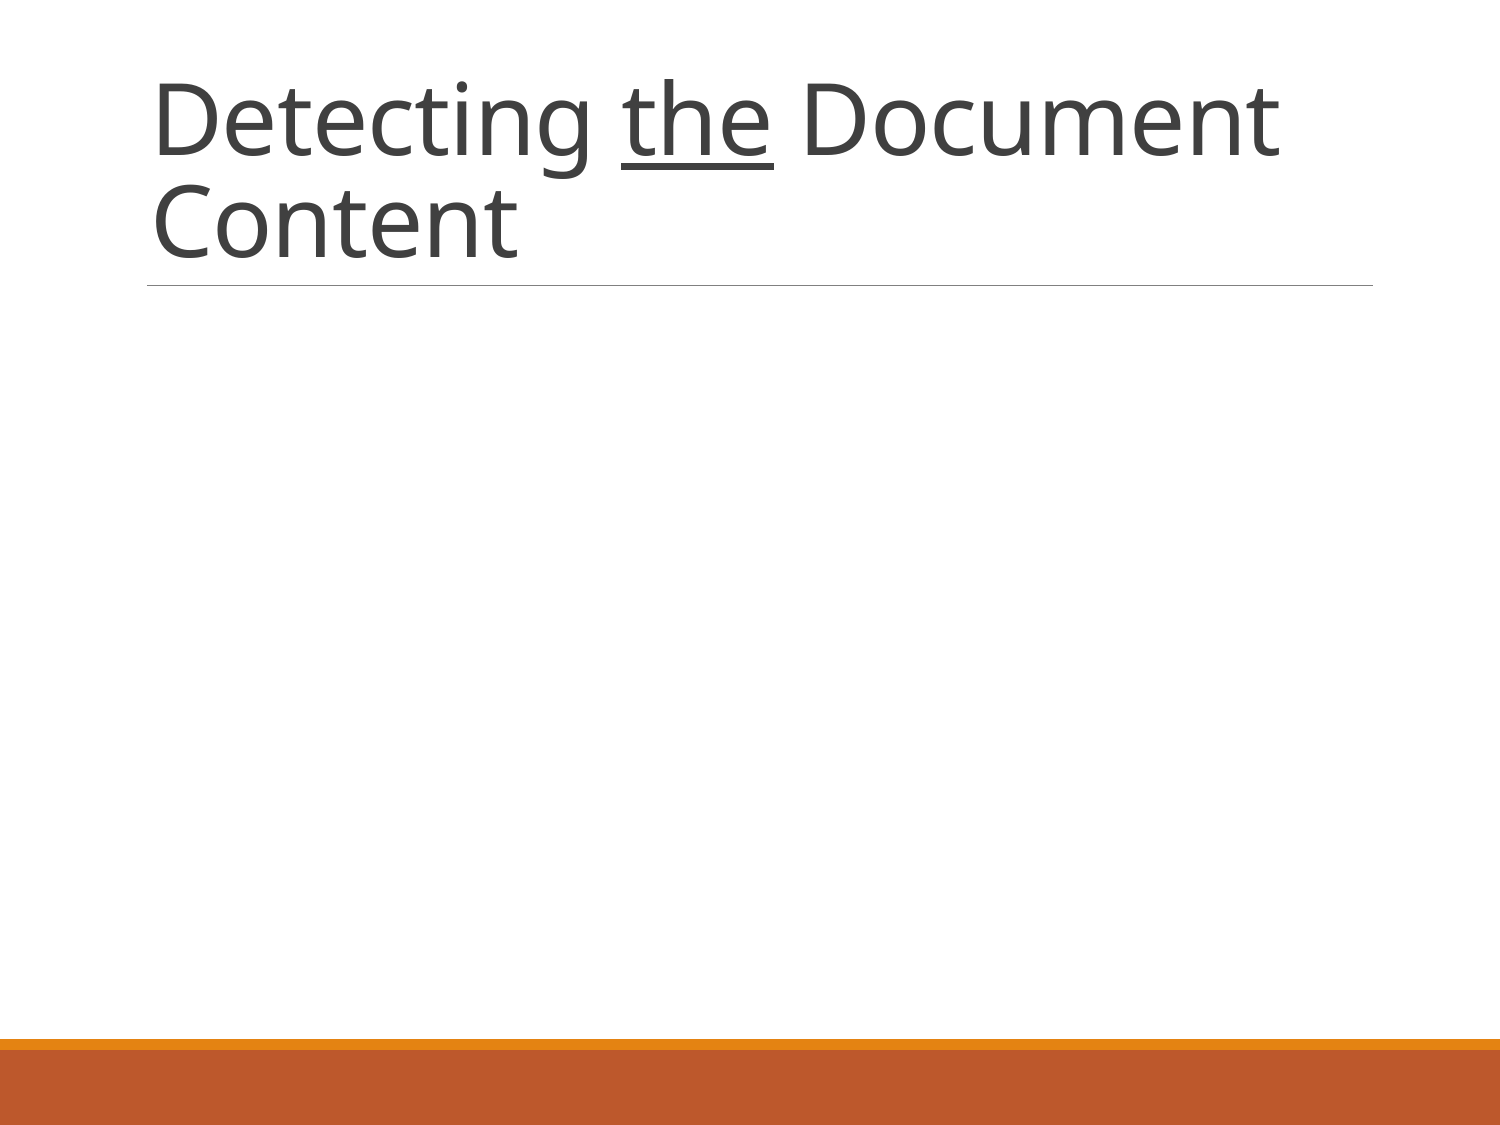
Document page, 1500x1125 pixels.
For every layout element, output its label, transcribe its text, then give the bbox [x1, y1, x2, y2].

title Detecting the Document Content [135, 47, 1475, 285]
